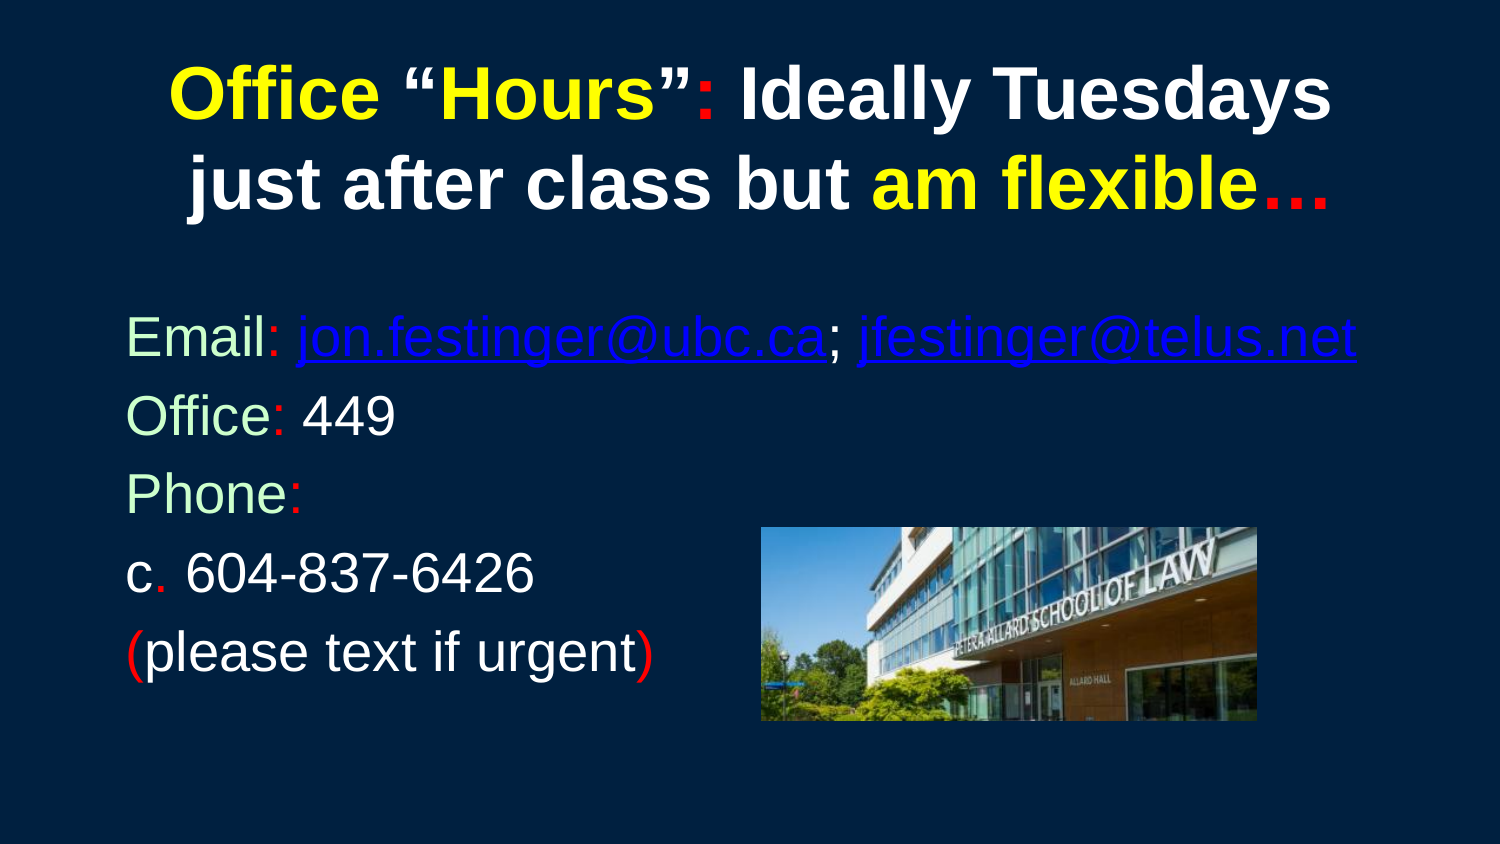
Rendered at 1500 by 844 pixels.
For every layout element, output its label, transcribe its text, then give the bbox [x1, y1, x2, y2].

list Email: jon.festinger@ubc.ca; jfestinger@telus.net Office: 449 Phone: c. 604-837-6426 (please text if urgent) [110, 292, 1390, 807]
picture [761, 527, 1257, 721]
title Office “Hours”: Ideally Tuesdays just after class but am flexible… [58, 37, 1465, 245]
